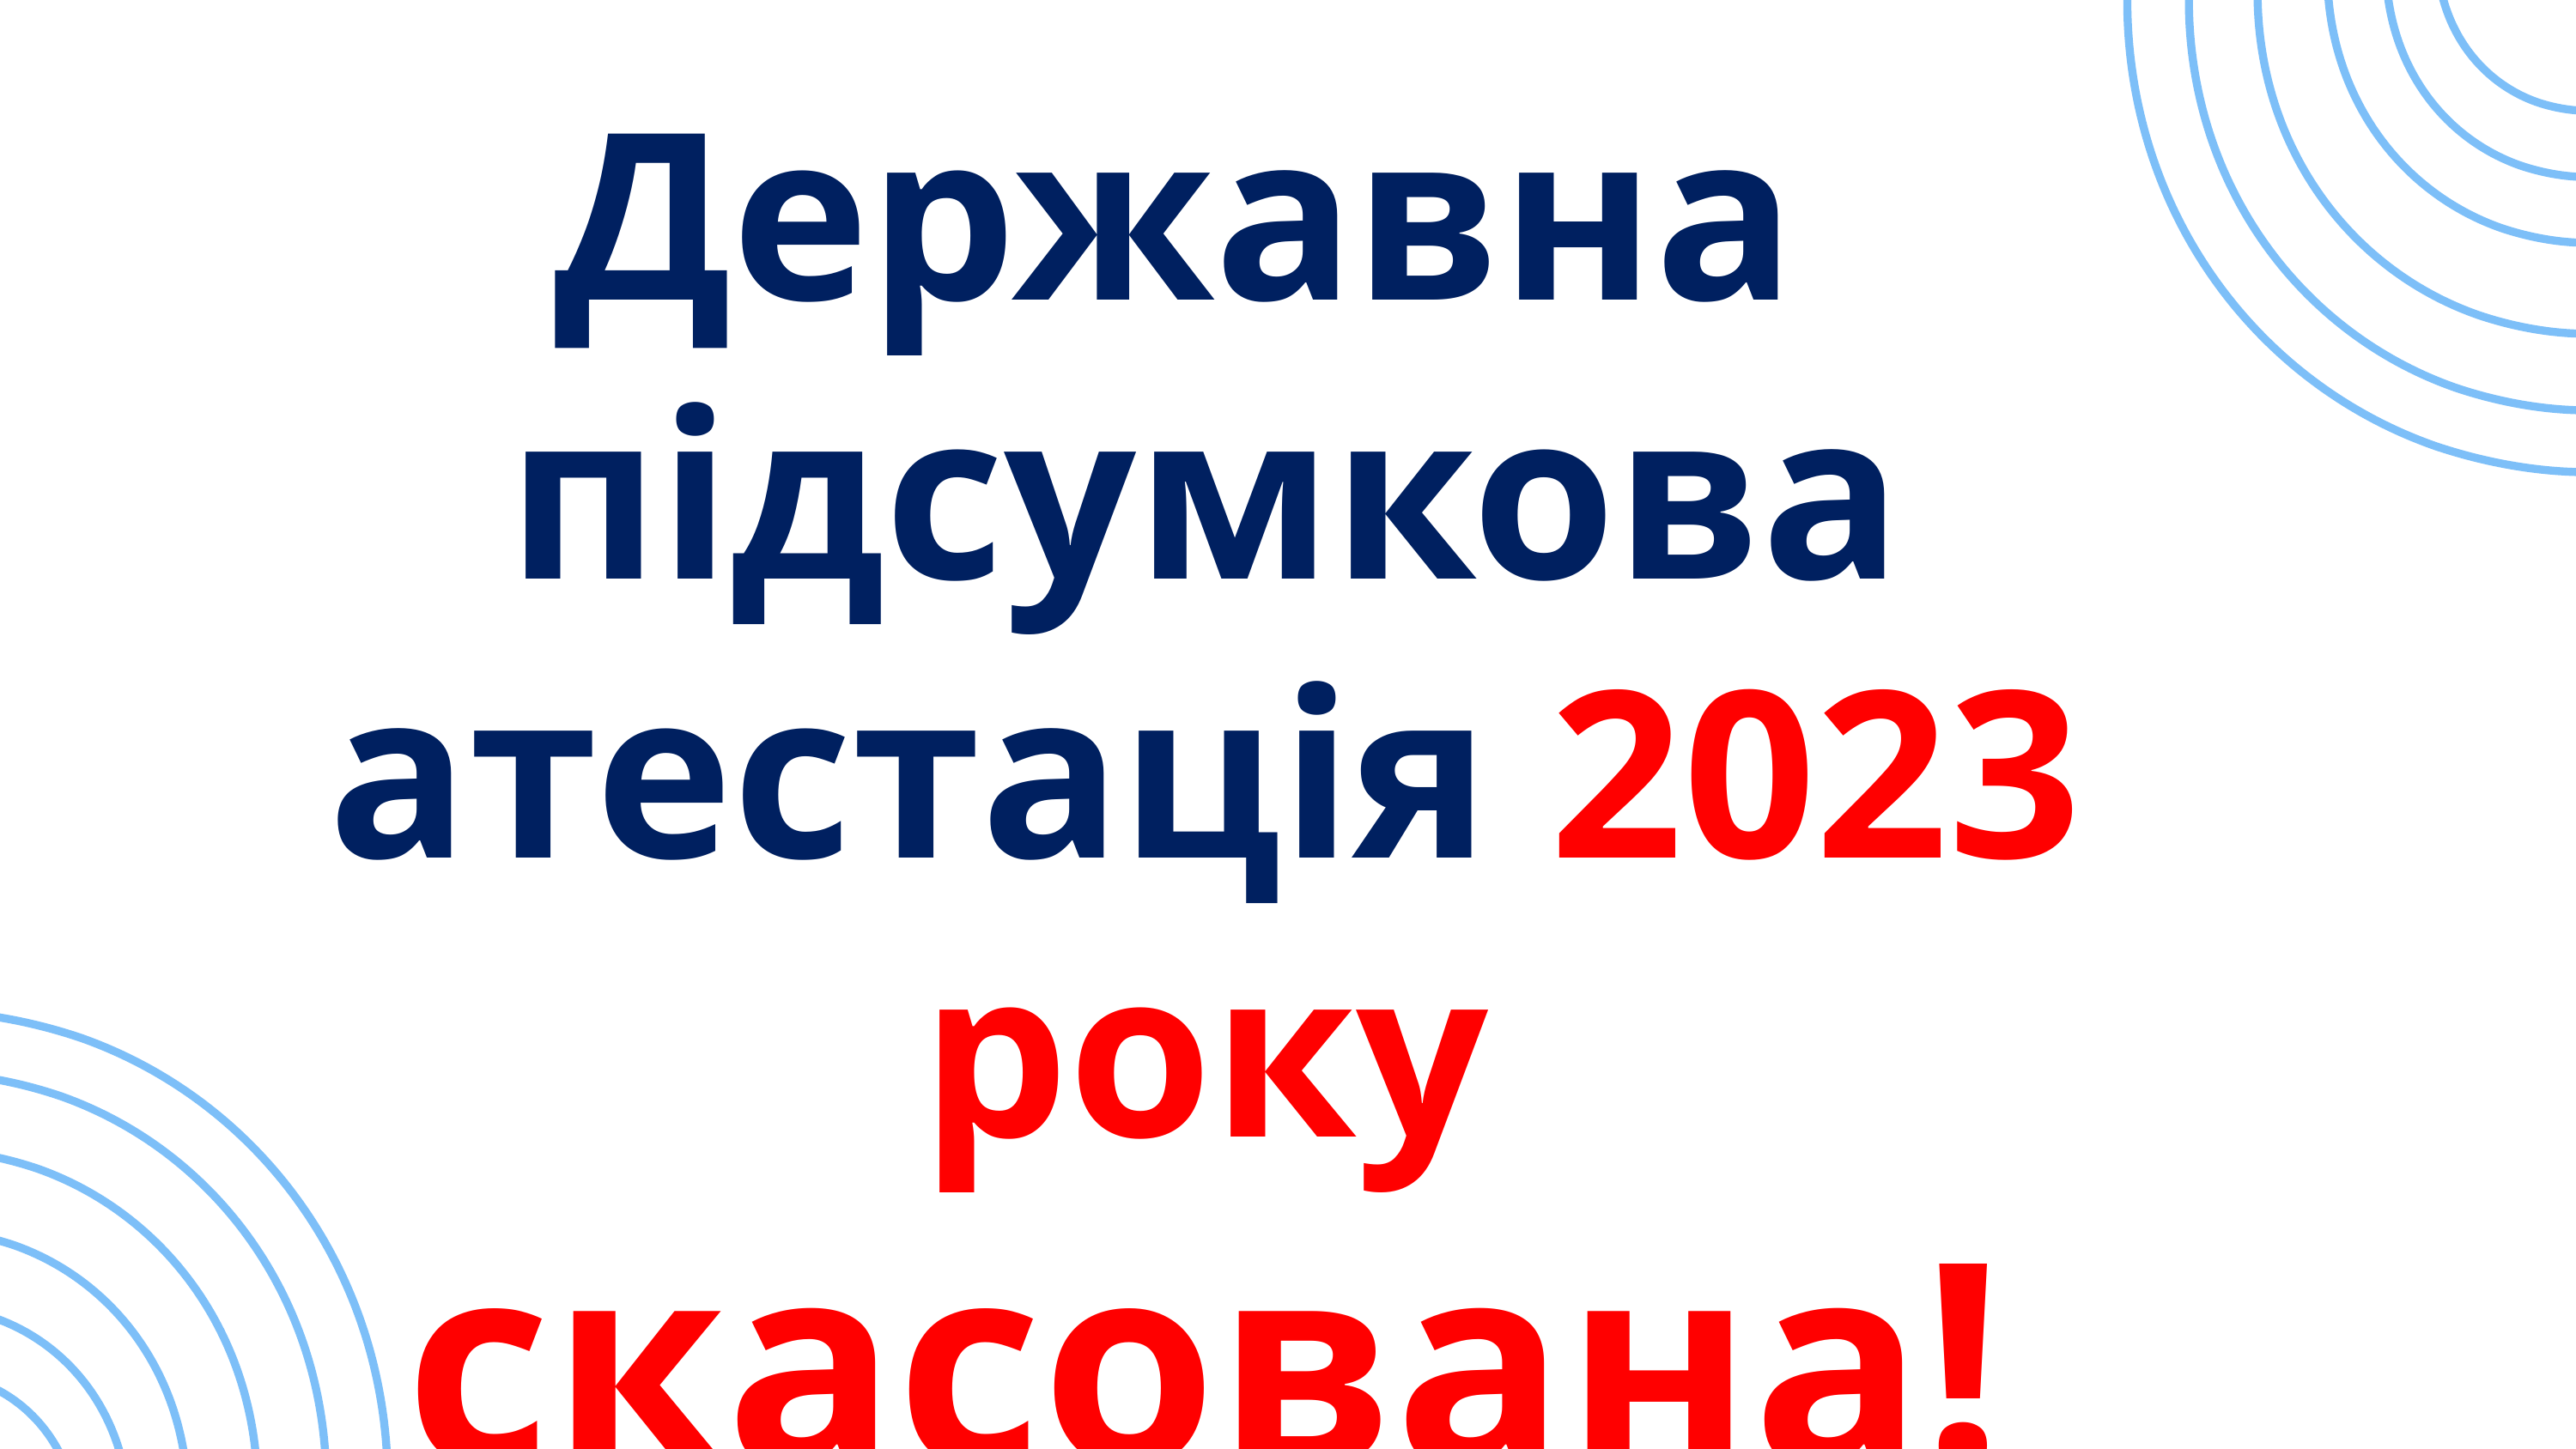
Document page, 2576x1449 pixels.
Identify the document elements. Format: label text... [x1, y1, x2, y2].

text_box Державна підсумкова атестація 2023 року скасована! [52, 61, 2358, 1449]
